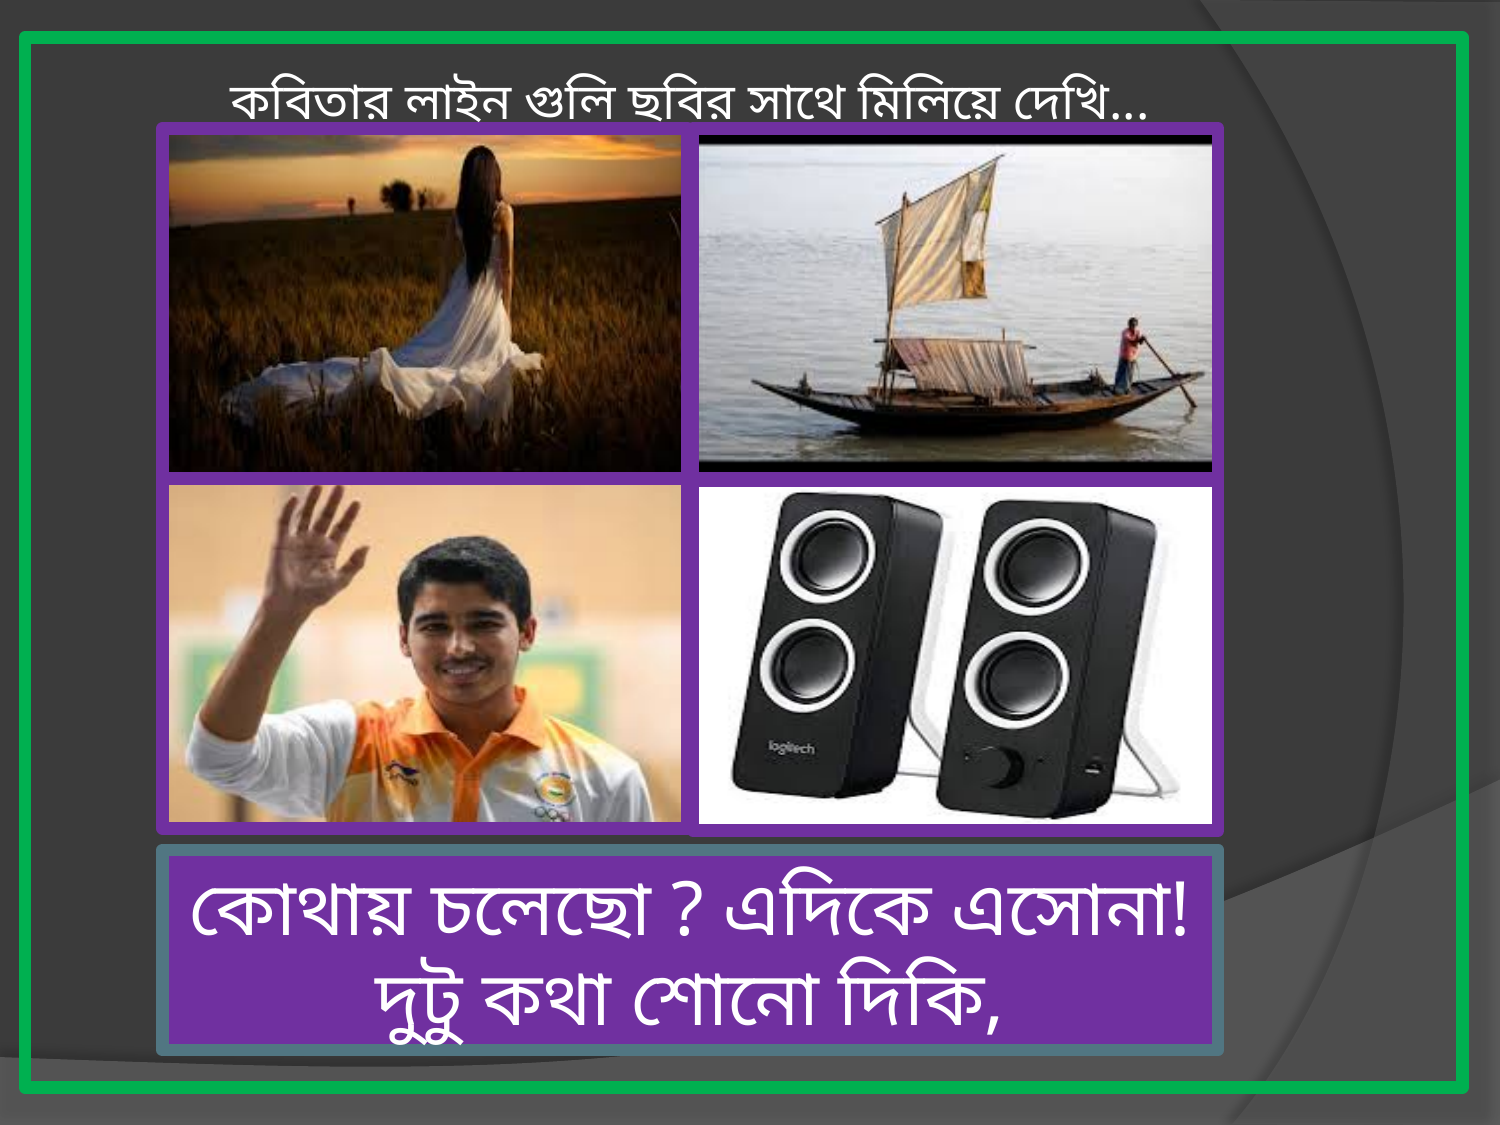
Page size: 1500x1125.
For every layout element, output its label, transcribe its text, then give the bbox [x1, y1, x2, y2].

text_box কবিতার লাইন গুলি ছবির সাথে মিলিয়ে দেখি... [162, 62, 1219, 138]
text_box [692, 479, 1220, 832]
text_box [692, 127, 1220, 479]
text_box [161, 477, 689, 830]
text_box [161, 127, 689, 477]
text_box কোথায় চলেছো ? এদিকে এসোনা! দুটু কথা শোনো দিকি, [161, 848, 1220, 1052]
text_box [23, 36, 1464, 1089]
